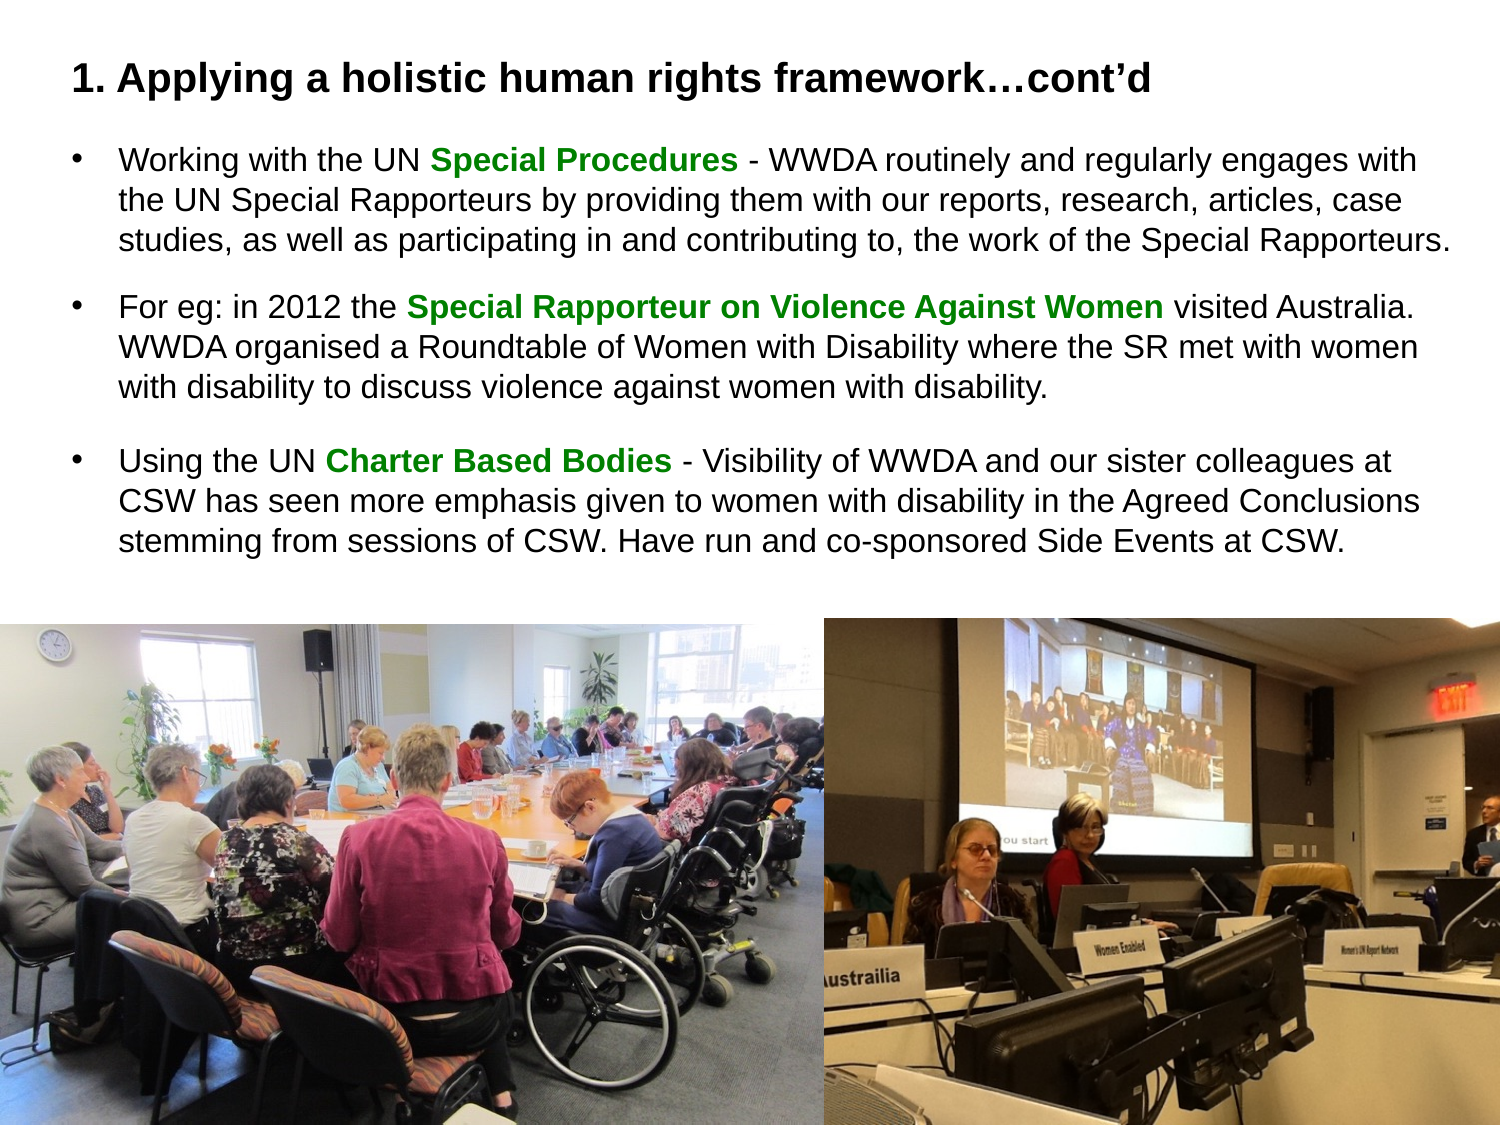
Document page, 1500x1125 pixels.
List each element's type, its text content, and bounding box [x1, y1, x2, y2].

text_box Using the UN Charter Based Bodies - Visibility of WWDA and our sister colleagues at CSW has seen more emphasis given to women with disability in the Agreed Conclusions stemming from sessions of CSW. Have run and co-sponsored Side Events at CSW. [56, 431, 1471, 567]
text_box Working with the UN Special Procedures - WWDA routinely and regularly engages with the UN Special Rapporteurs by providing them with our reports, research, articles, case studies, as well as participating in and contributing to, the work of the Special Rapporteurs. [56, 130, 1471, 266]
text_box For eg: in 2012 the Special Rapporteur on Violence Against Women visited Australia. WWDA organised a Roundtable of Women with Disability where the SR met with women with disability to discuss violence against women with disability. [56, 277, 1471, 413]
picture [0, 617, 1500, 1125]
text_box 1. Applying a holistic human rights framework…cont’d [56, 43, 1228, 109]
